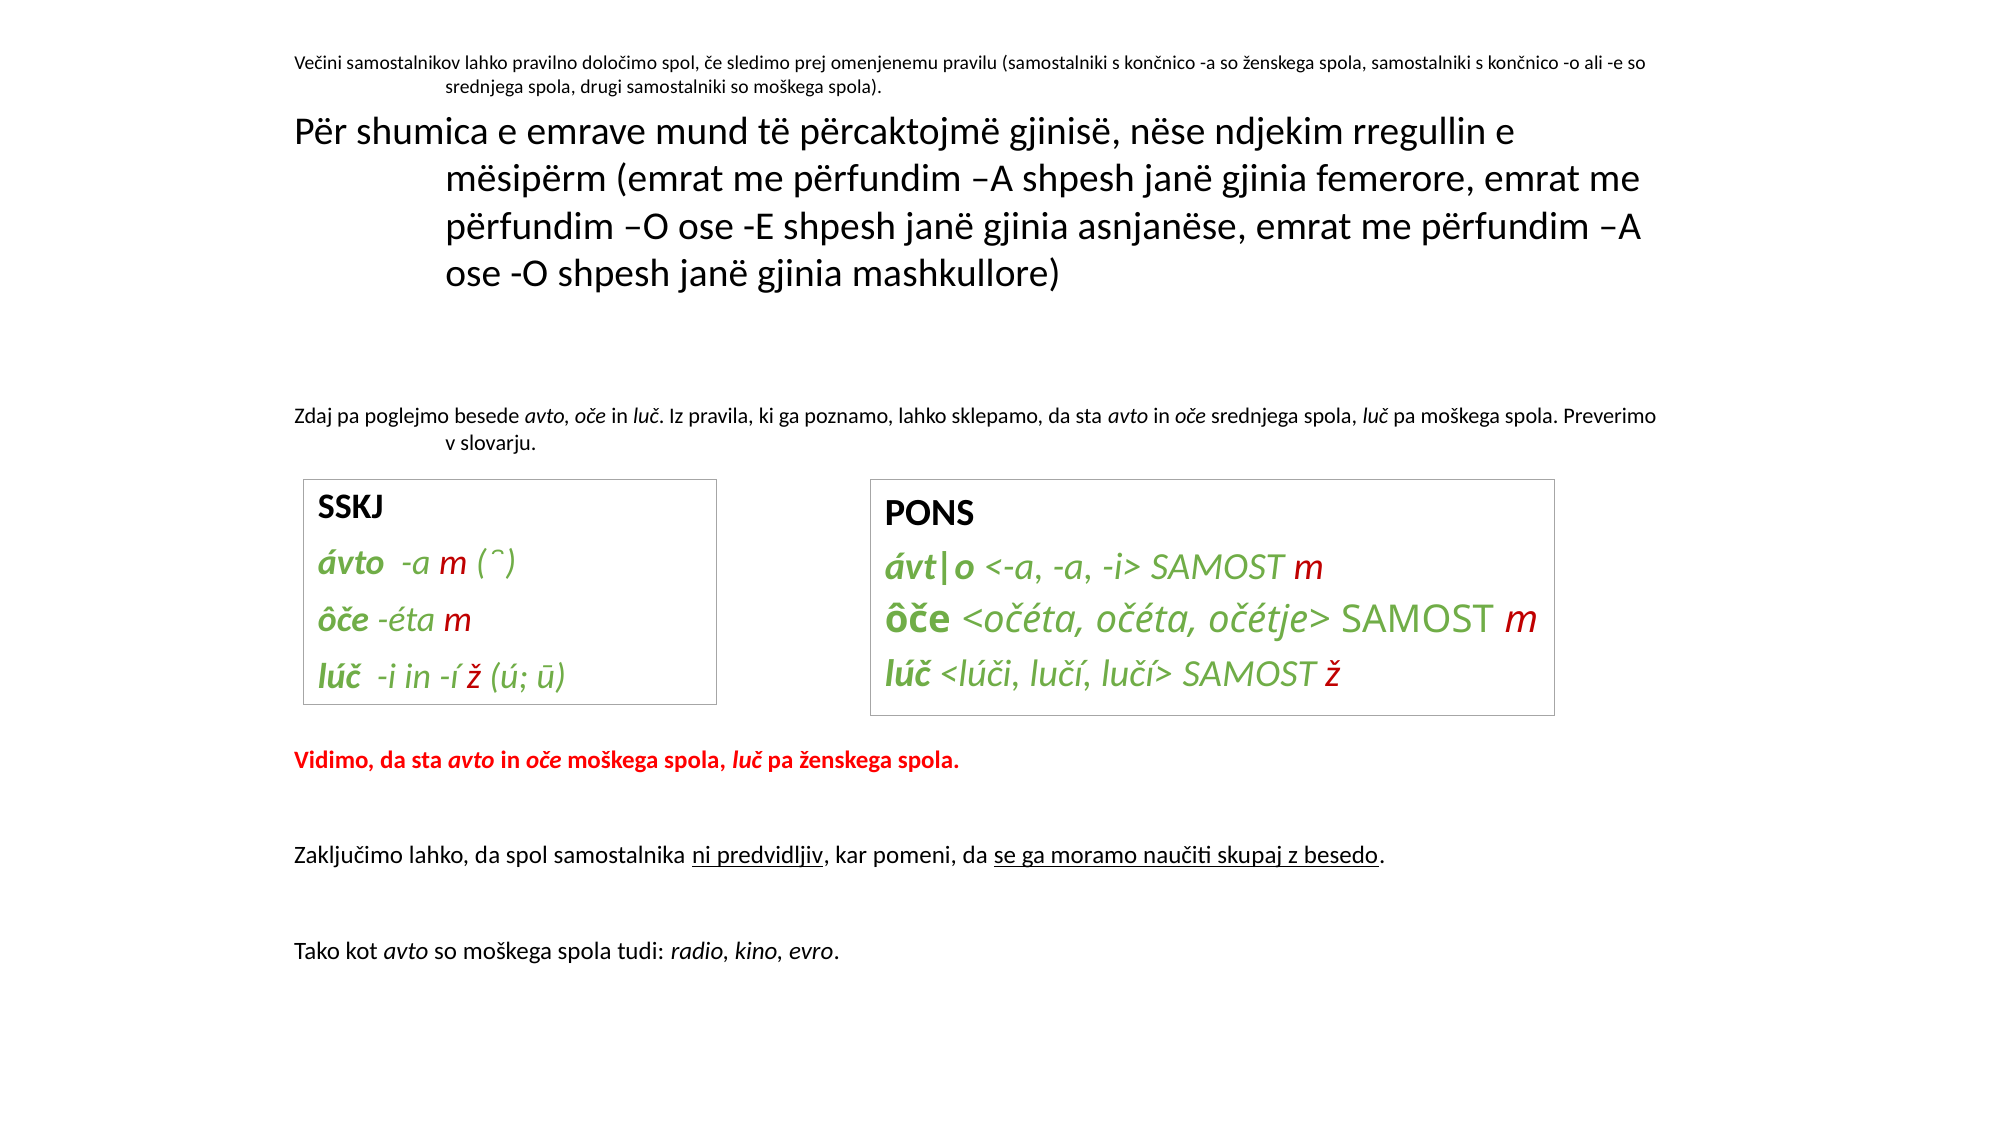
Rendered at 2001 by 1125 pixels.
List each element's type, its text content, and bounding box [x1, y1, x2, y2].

text_box Vidimo, da sta avto in oče moškega spola, luč pa ženskega spola. Zaključimo lahko, da spol samostalnika ni predvidljiv, kar pomeni, da se ga moramo naučiti skupaj z besedo. Tako kot avto so moškega spola tudi: radio, kino, evro. [279, 739, 1709, 1083]
text_box Večini samostalnikov lahko pravilno določimo spol, če sledimo prej omenjenemu pravilu (samostalniki s končnico -a so ženskega spola, samostalniki s končnico -o ali -e so srednjega spola, drugi samostalniki so moškega spola). Për shumica e emrave mund të përcaktojmë gjinisë, nëse ndjekim rregullin e mësipërm (emrat me përfundim –A shpesh janë gjinia femerore, emrat me përfundim –O ose -E shpesh janë gjinia asnjanëse, emrat me përfundim –A ose -O shpesh janë gjinia mashkullore) Zdaj pa poglejmo besede avto, oče in luč. Iz pravila, ki ga poznamo, lahko sklepamo, da sta avto in oče srednjega spola, luč pa moškega spola. Preverimo v slovarju. [279, 42, 1685, 468]
text_box PONS ávt|o <-a, -a, -i> SAMOST m ôče <očéta, očéta, očétje> SAMOST m lúč <lúči, lučí, lučí> SAMOST ž [870, 479, 1555, 716]
text_box SSKJ ávto -a m (ȃ) ôče -éta m lúč -i in -í ž (ú; ū) [303, 479, 717, 705]
